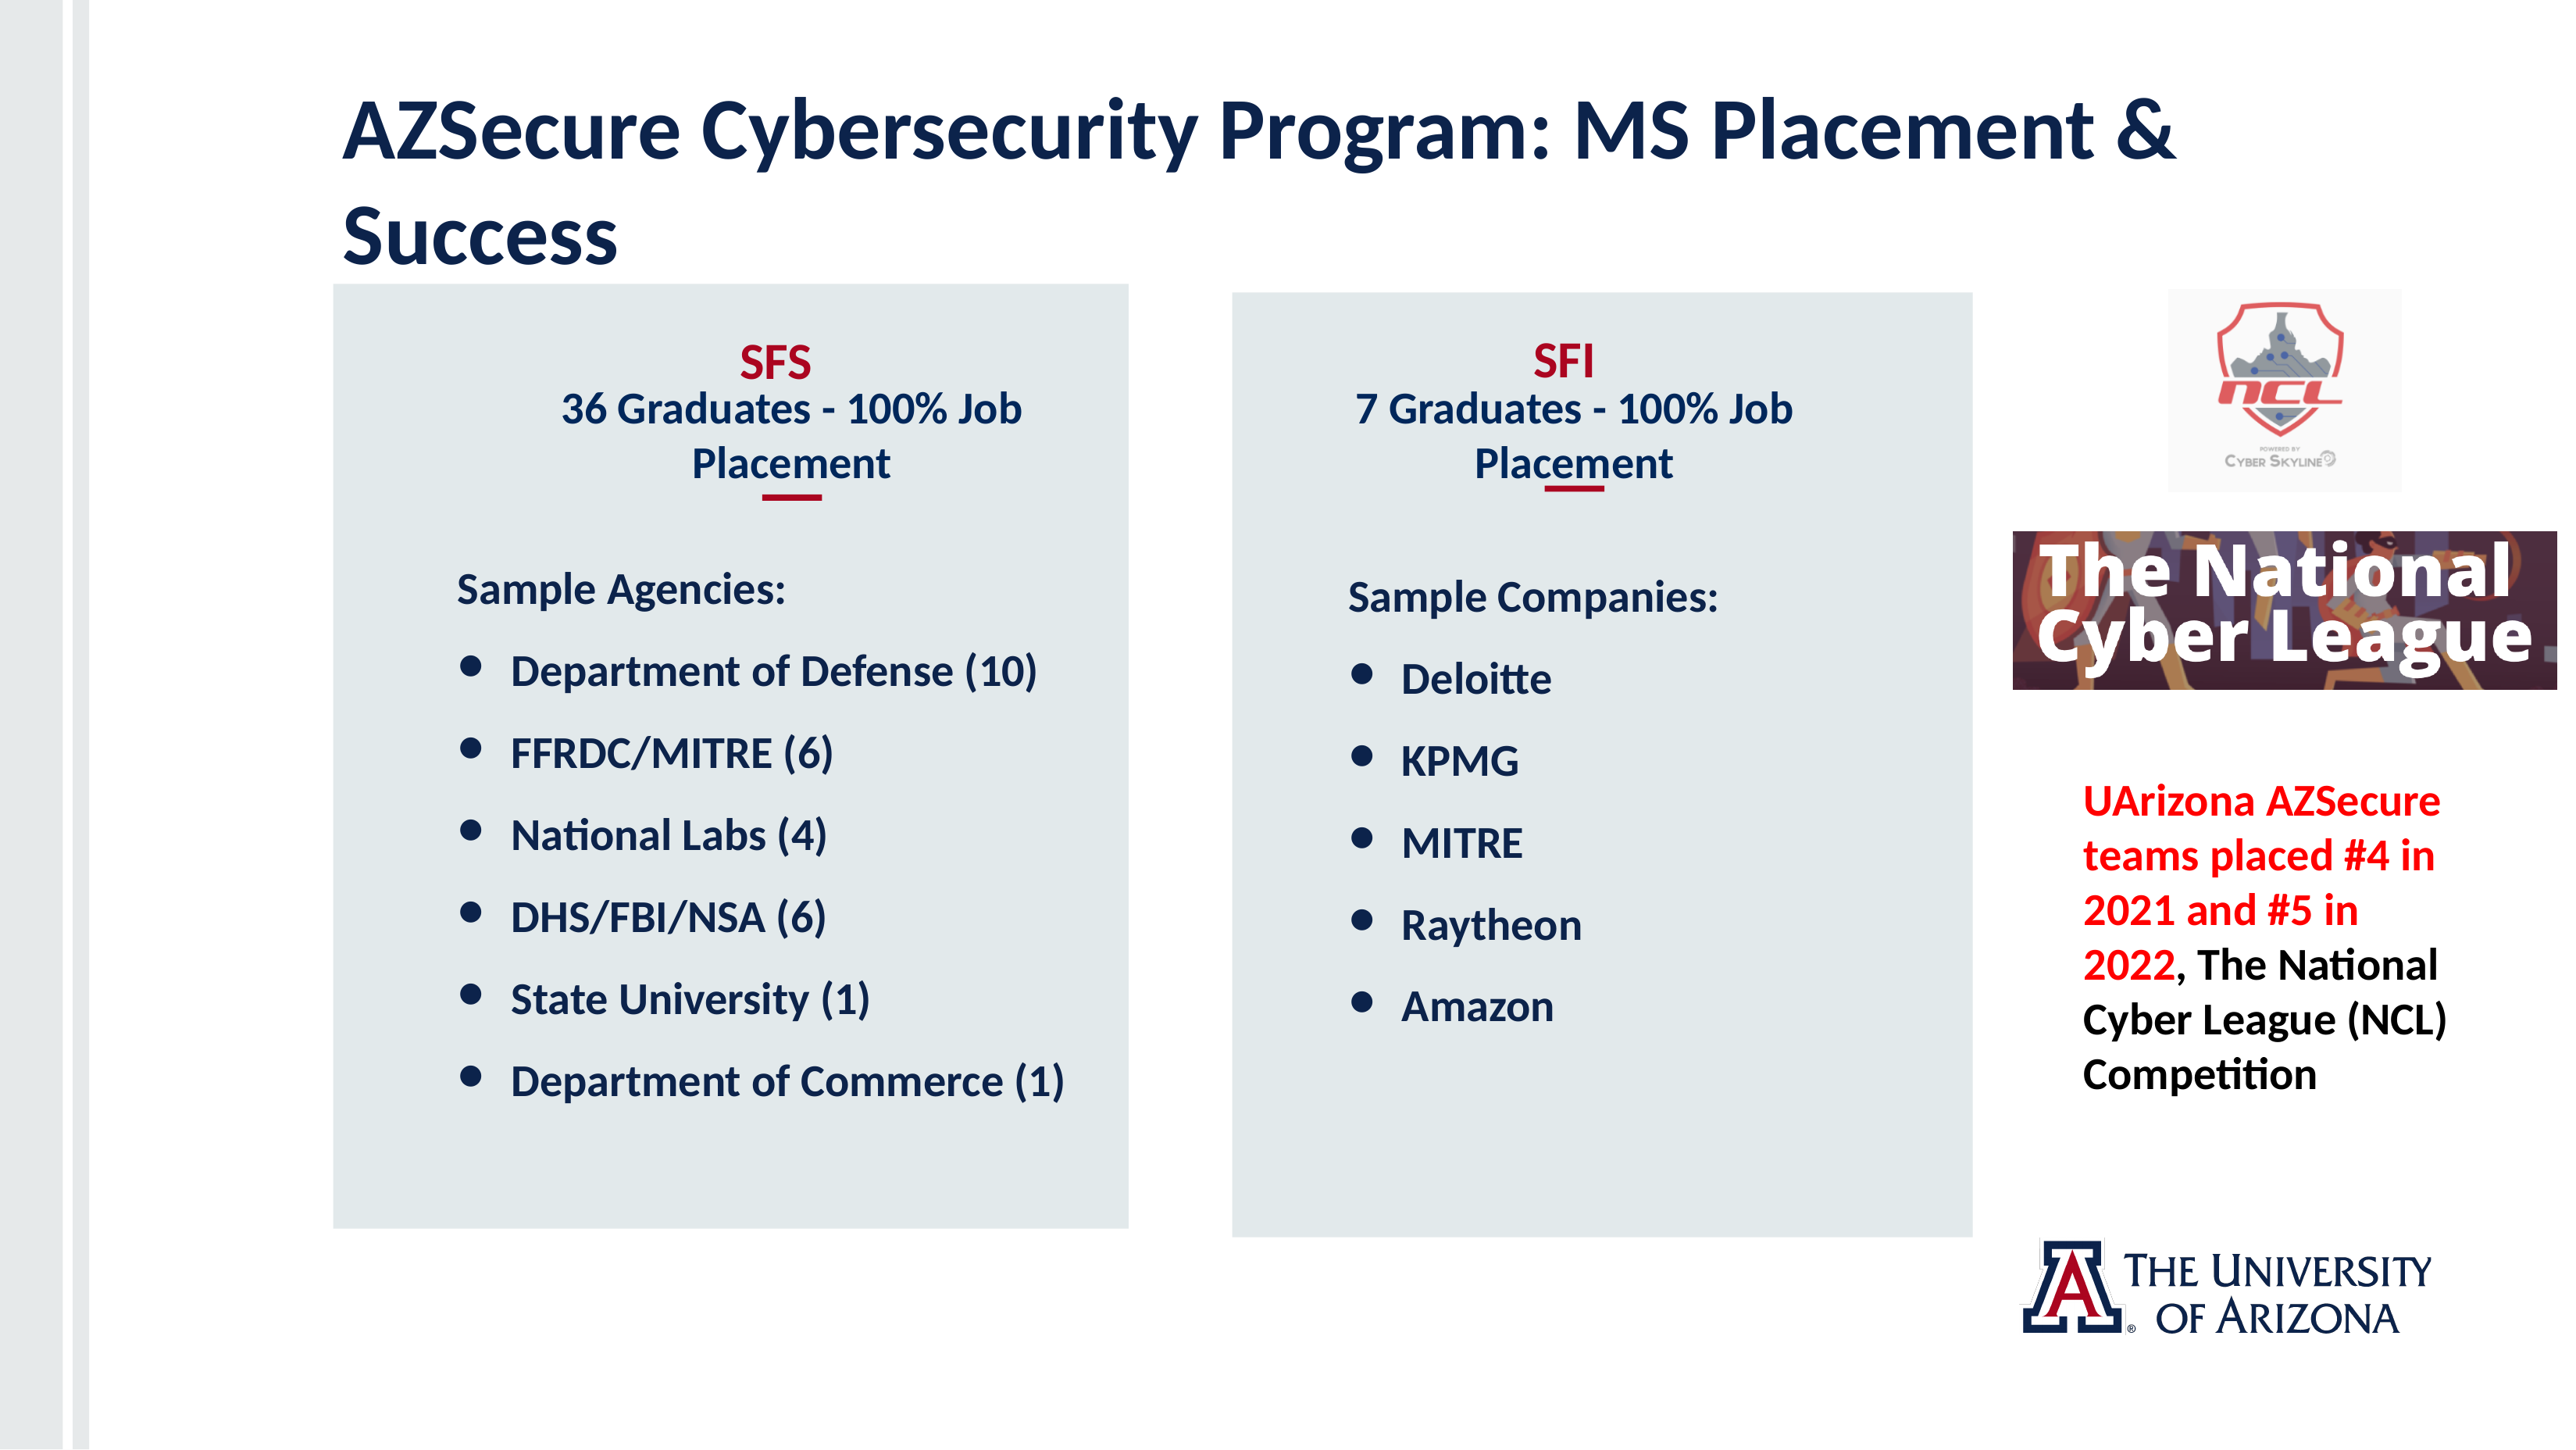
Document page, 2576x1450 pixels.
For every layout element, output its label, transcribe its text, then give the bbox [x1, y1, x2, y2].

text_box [1321, 318, 1829, 492]
text_box Sample Companies: Deloitte KPMG MITRE Raytheon Amazon [1332, 527, 1973, 1199]
title AZSecure Cybersecurity Program: MS Placement & Success [330, 118, 2349, 235]
picture [2168, 289, 2403, 492]
text_box UArizona AZSecure teams placed #4 in 2021 and #5 in 2022, The National Cyber League (NCL) Competition [2072, 764, 2485, 1105]
picture [2019, 1238, 2432, 1335]
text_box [538, 320, 1047, 502]
picture [2013, 530, 2557, 690]
text_box [1232, 292, 1973, 1238]
text_box [333, 284, 1129, 1229]
text_box Sample Agencies: Department of Defense (10) FFRDC/MITRE (6) National Labs (4) DHS/FBI/NSA (6) State University (1) Department of Commerce (1) [441, 520, 1083, 1192]
